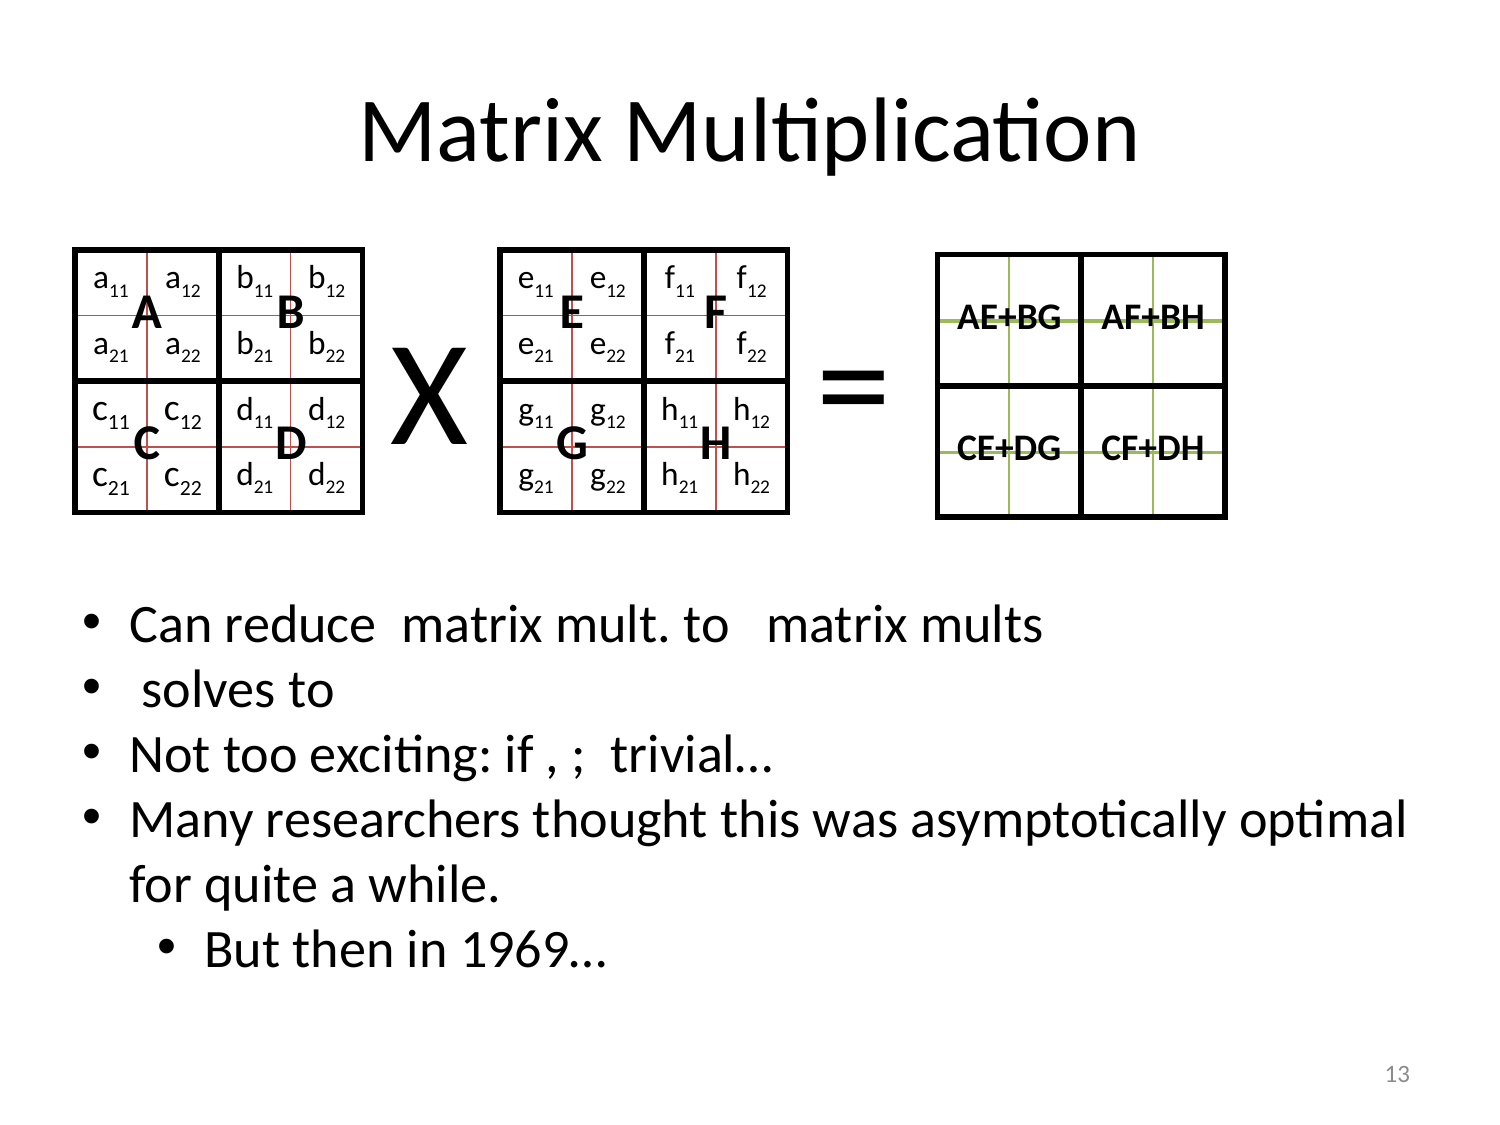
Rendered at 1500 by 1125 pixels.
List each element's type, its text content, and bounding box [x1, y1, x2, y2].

table_header AE+BG [940, 257, 1078, 383]
text_box X [375, 287, 484, 483]
text_box = [1014, 462, 1120, 542]
text_box [698, 542, 1439, 1027]
table_cell H [647, 384, 785, 510]
table_header F [647, 253, 785, 378]
slide_number 13 [1074, 1042, 1425, 1103]
title Matrix Multiplication [75, 45, 1425, 233]
table_cell CF+DH [1084, 389, 1222, 514]
table_header AF+BH [1084, 257, 1222, 383]
table_header A [78, 253, 216, 378]
text_box = [802, 278, 907, 473]
table_cell D [222, 384, 360, 510]
table_cell G [503, 384, 641, 510]
table_cell C [78, 384, 216, 510]
table_header E [503, 253, 641, 378]
table_cell CE+DG [940, 389, 1078, 514]
table_header B [222, 253, 360, 378]
